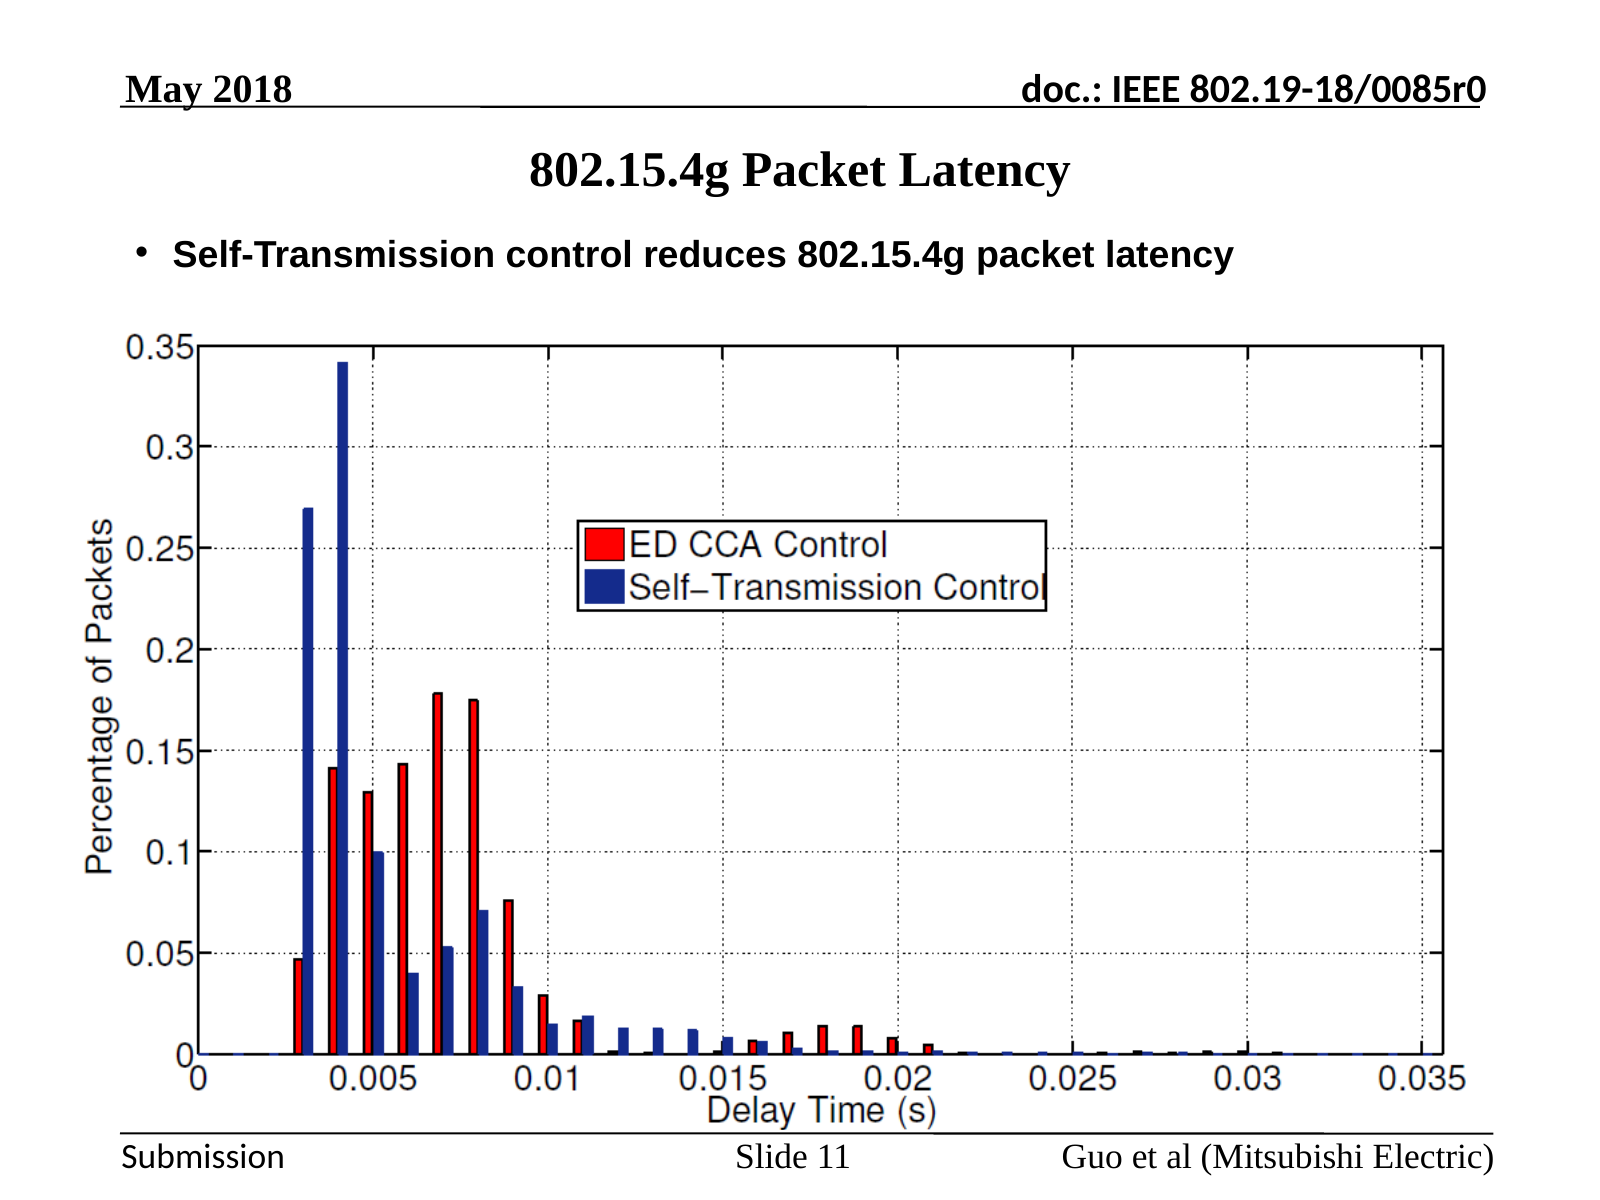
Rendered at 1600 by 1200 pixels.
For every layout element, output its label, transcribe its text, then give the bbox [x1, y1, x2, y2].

picture [58, 326, 1497, 1130]
slide_number Slide 11 [733, 1139, 854, 1197]
title 802.15.4g Packet Latency [119, 119, 1481, 213]
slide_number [124, 62, 541, 111]
footer Guo et al (Mitsubishi Electric) [987, 1138, 1495, 1163]
list Self-Transmission control reduces 802.15.4g packet latency [119, 221, 1481, 324]
